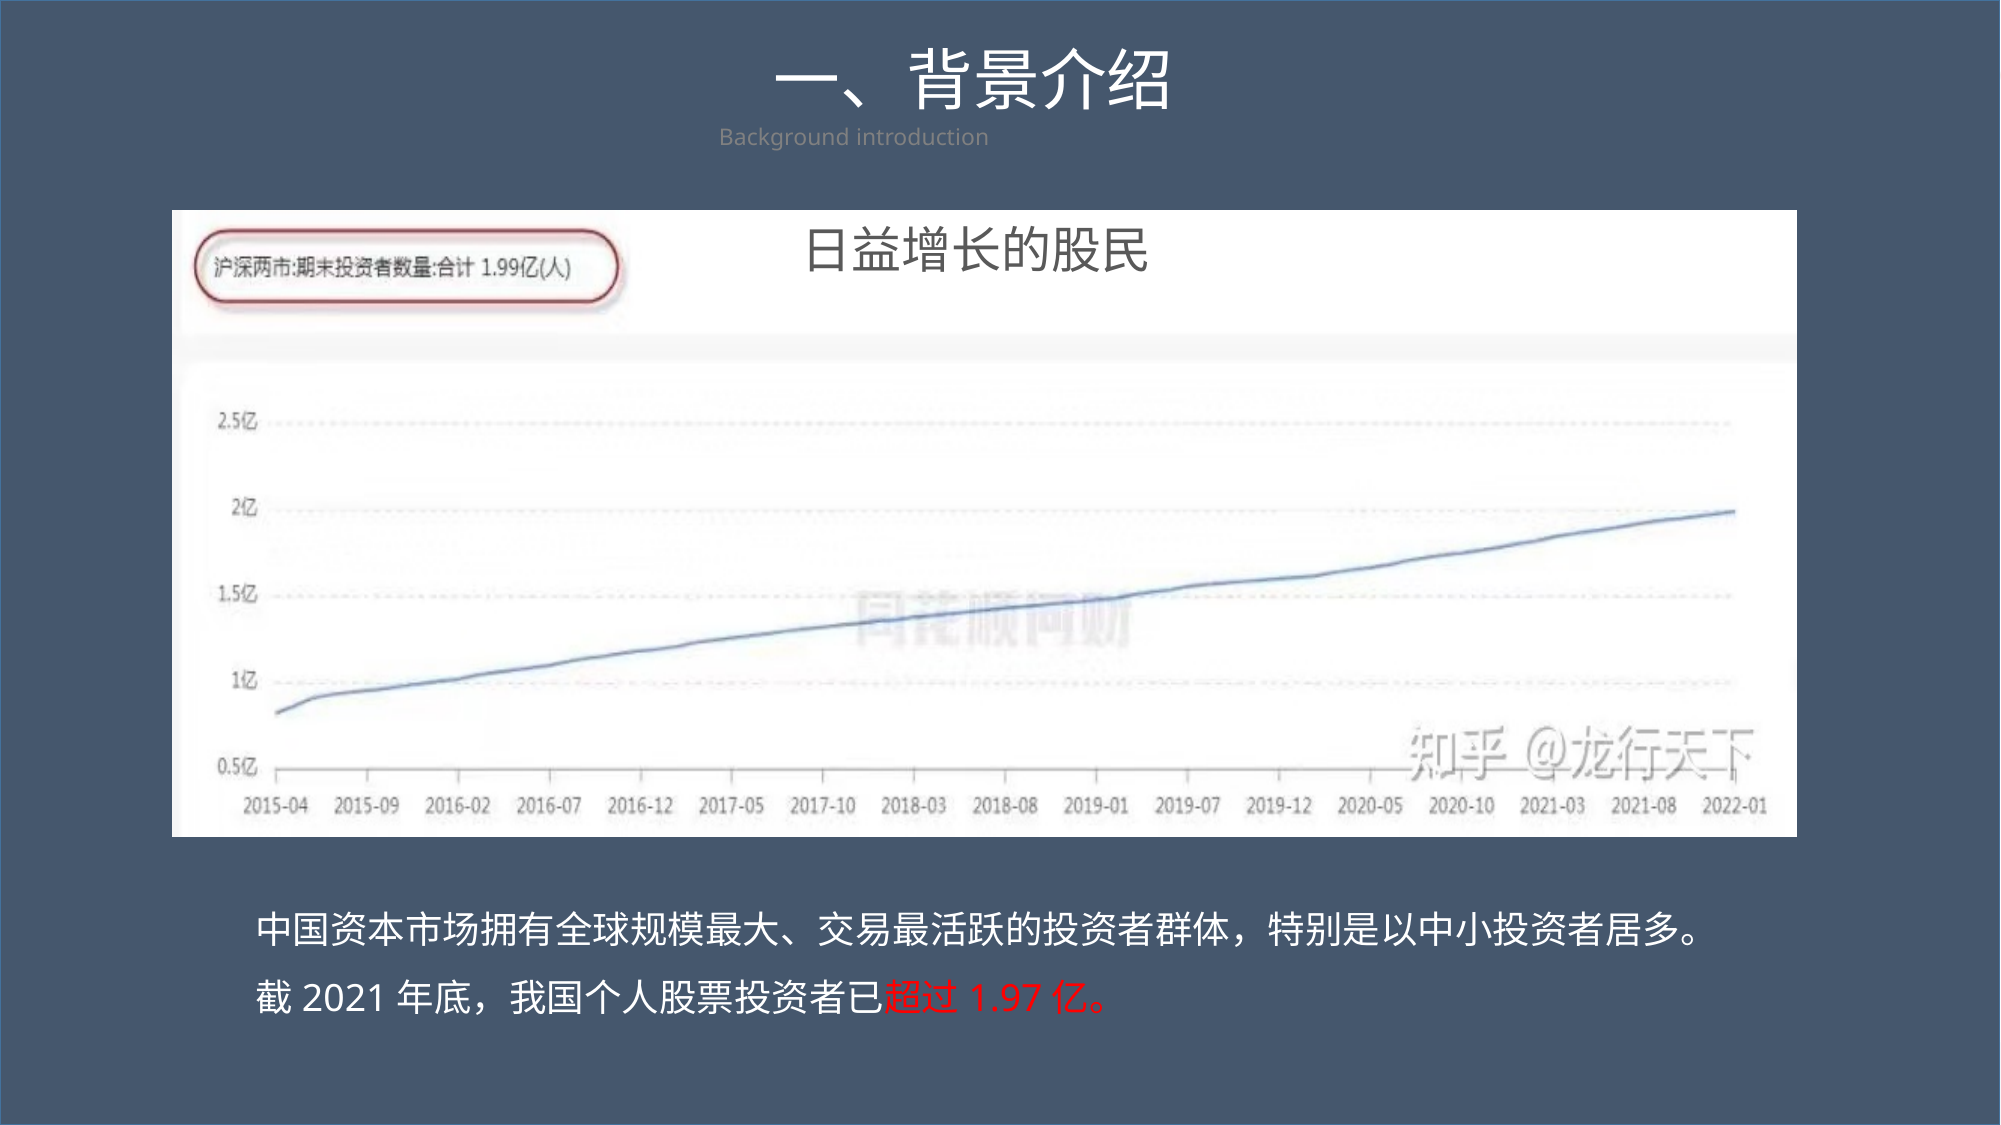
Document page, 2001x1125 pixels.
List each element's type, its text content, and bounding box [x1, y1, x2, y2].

text_box [0, 0, 2000, 1125]
picture [172, 210, 1797, 837]
text_box 中国资本市场拥有全球规模最大、交易最活跃的投资者群体，特别是以中小投资者居多。截2021年底，我国个人股票投资者已超过1.97亿。 [240, 876, 1729, 1027]
text_box 一、背景介绍 [758, 30, 1189, 114]
text_box Background introduction [704, 114, 1237, 158]
